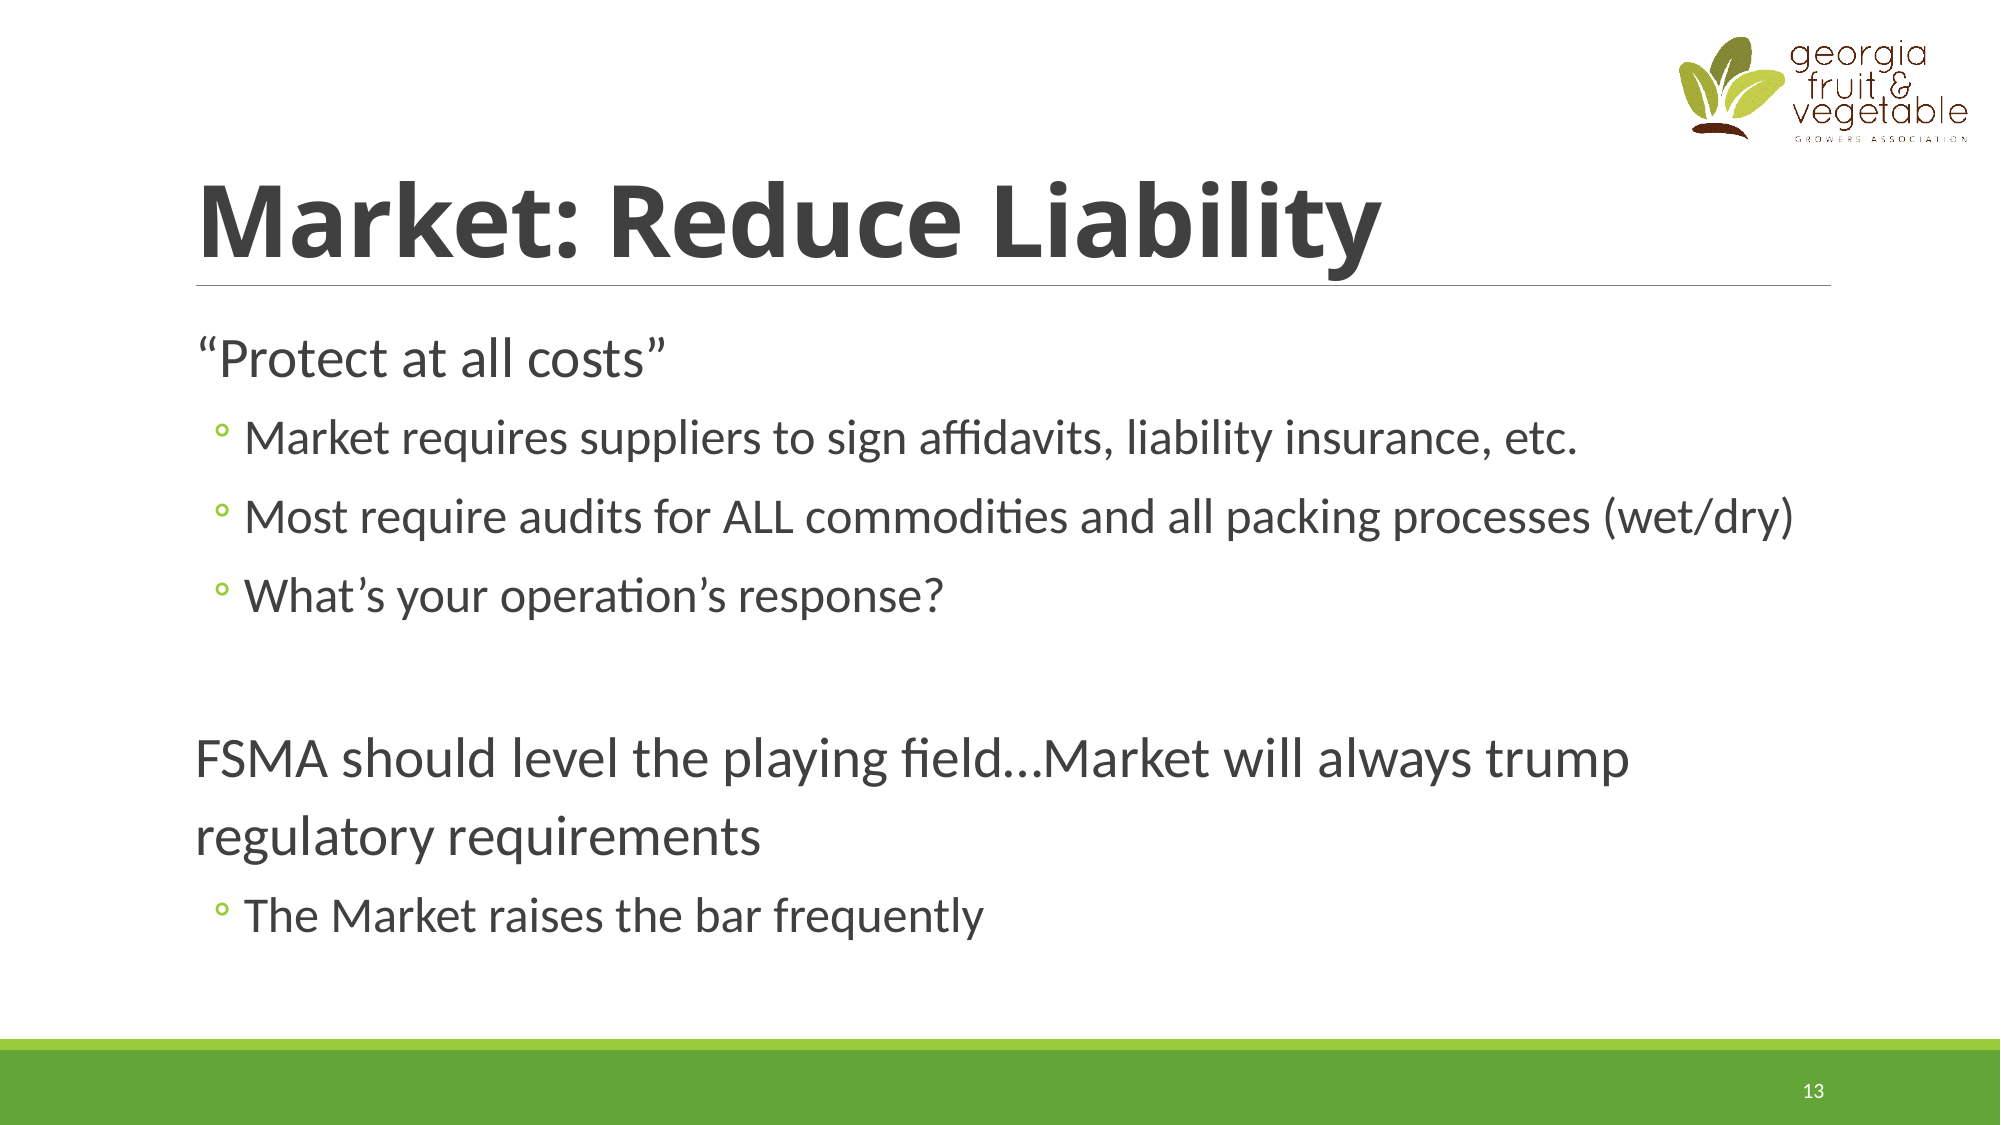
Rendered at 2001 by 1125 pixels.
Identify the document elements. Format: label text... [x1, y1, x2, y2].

slide_number 13 [1624, 1059, 1840, 1120]
title Market: Reduce Liability [180, 47, 1830, 285]
picture [1669, 29, 1978, 149]
list “Protect at all costs” Market requires suppliers to sign affidavits, liability insurance, etc. Most require audits for ALL commodities and all packing processes (wet/dry) What’s your operation’s response? FSMA should level the playing field…Market will always trump regulatory requirements The Market raises the bar frequently [180, 302, 1830, 963]
